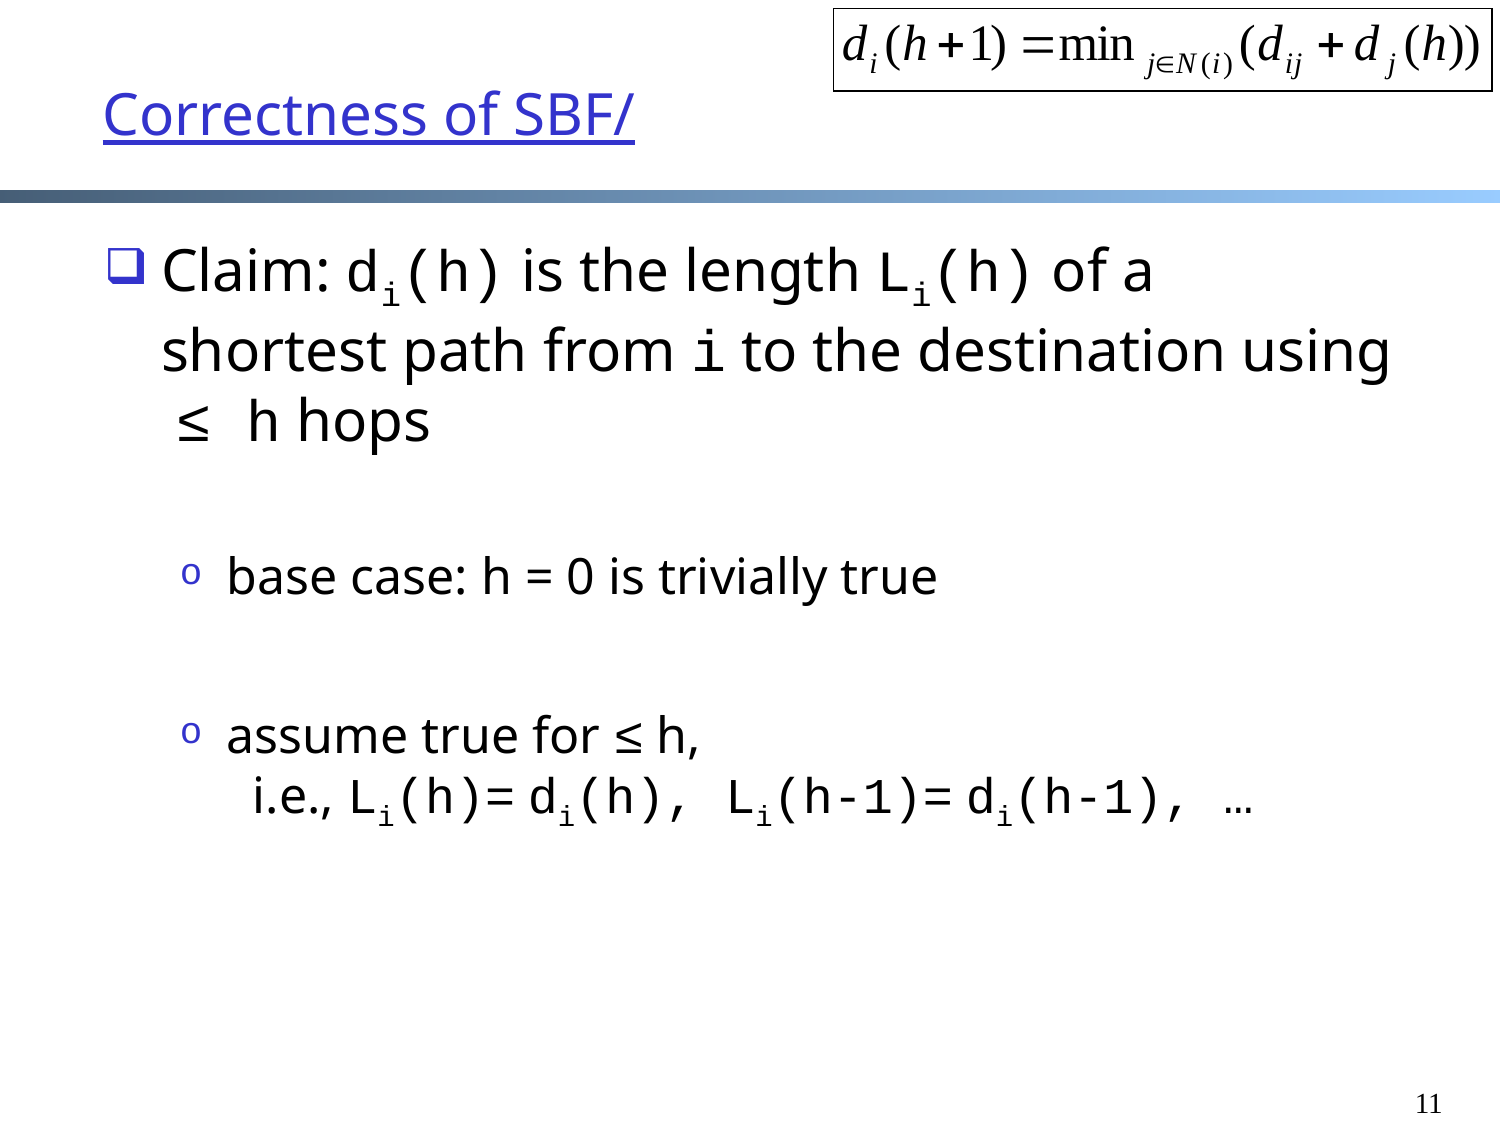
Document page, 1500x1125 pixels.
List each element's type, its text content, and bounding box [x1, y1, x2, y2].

slide_number 11 [1387, 1076, 1459, 1125]
list Claim: di(h) is the length Li(h) of a shortest path from i to the destination using ≤ h hops base case: h = 0 is trivially true assume true for ≤ h, i.e., Li(h)= di(h), Li(h-1)= di(h-1), … [89, 225, 1411, 1023]
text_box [833, 9, 1492, 91]
